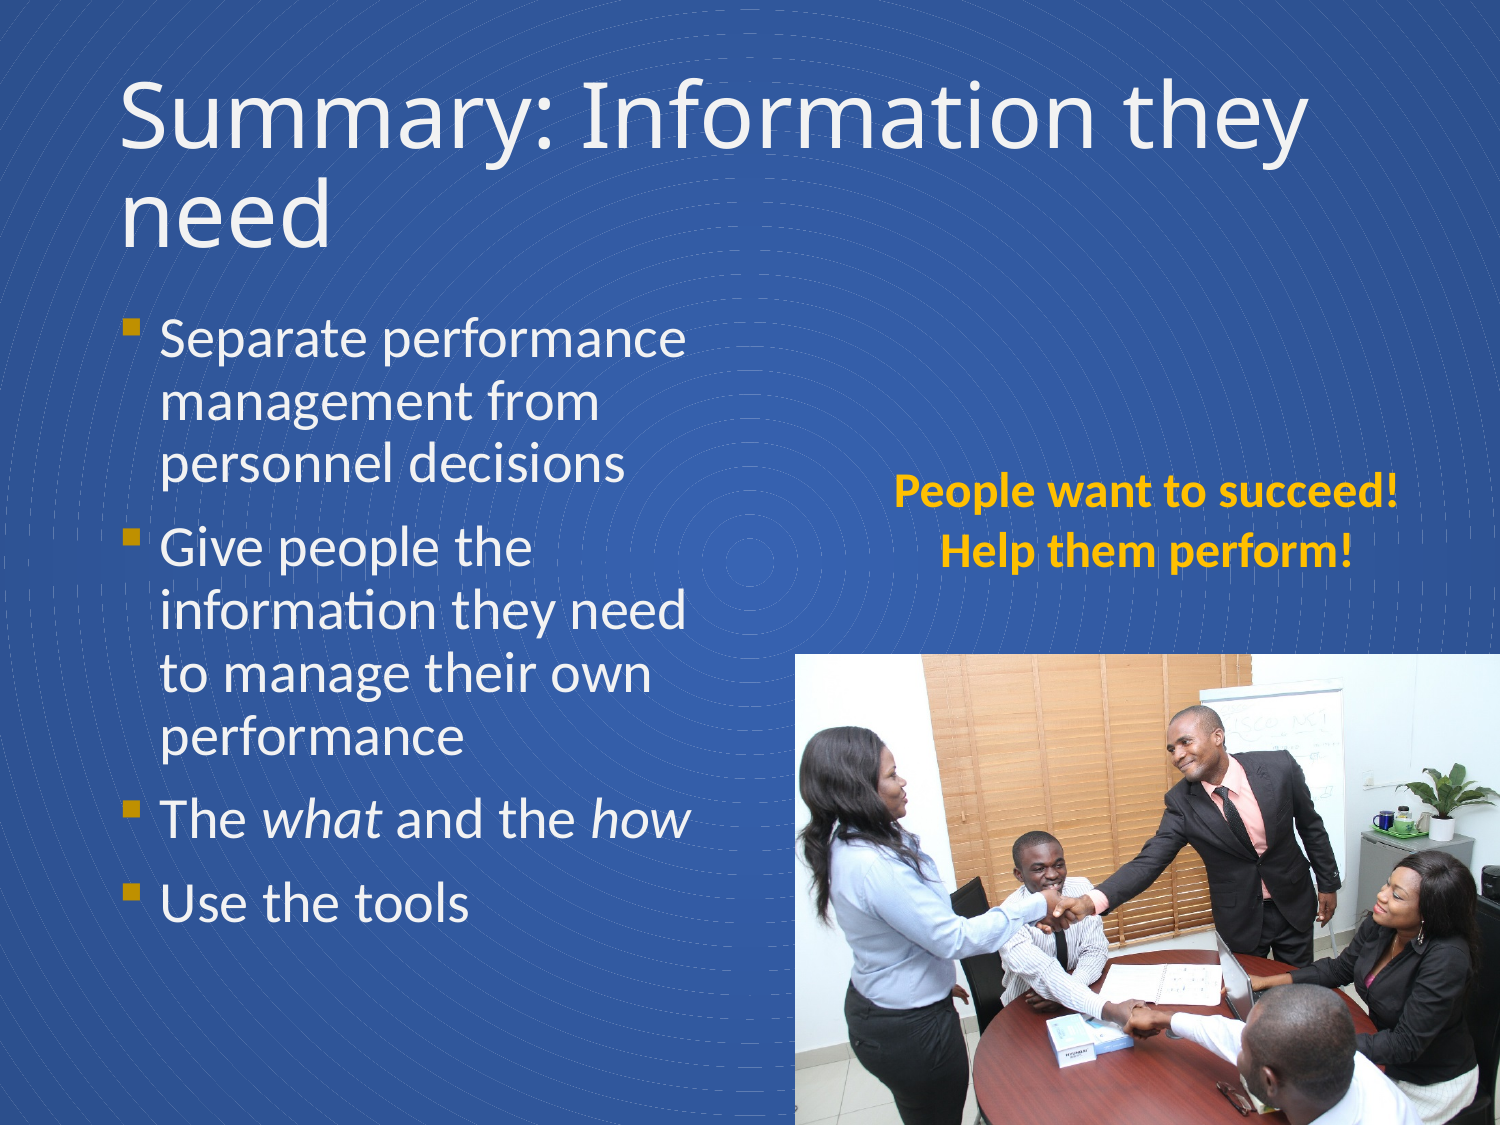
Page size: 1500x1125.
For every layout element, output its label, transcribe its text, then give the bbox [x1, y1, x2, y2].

list Separate performance management from personnel decisions Give people the information they need to manage their own performance The what and the how Use the tools [103, 299, 741, 1014]
title Summary: Information they need [103, 59, 1397, 278]
text_box People want to succeed! Help them perform! [871, 450, 1424, 586]
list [795, 654, 1500, 1125]
